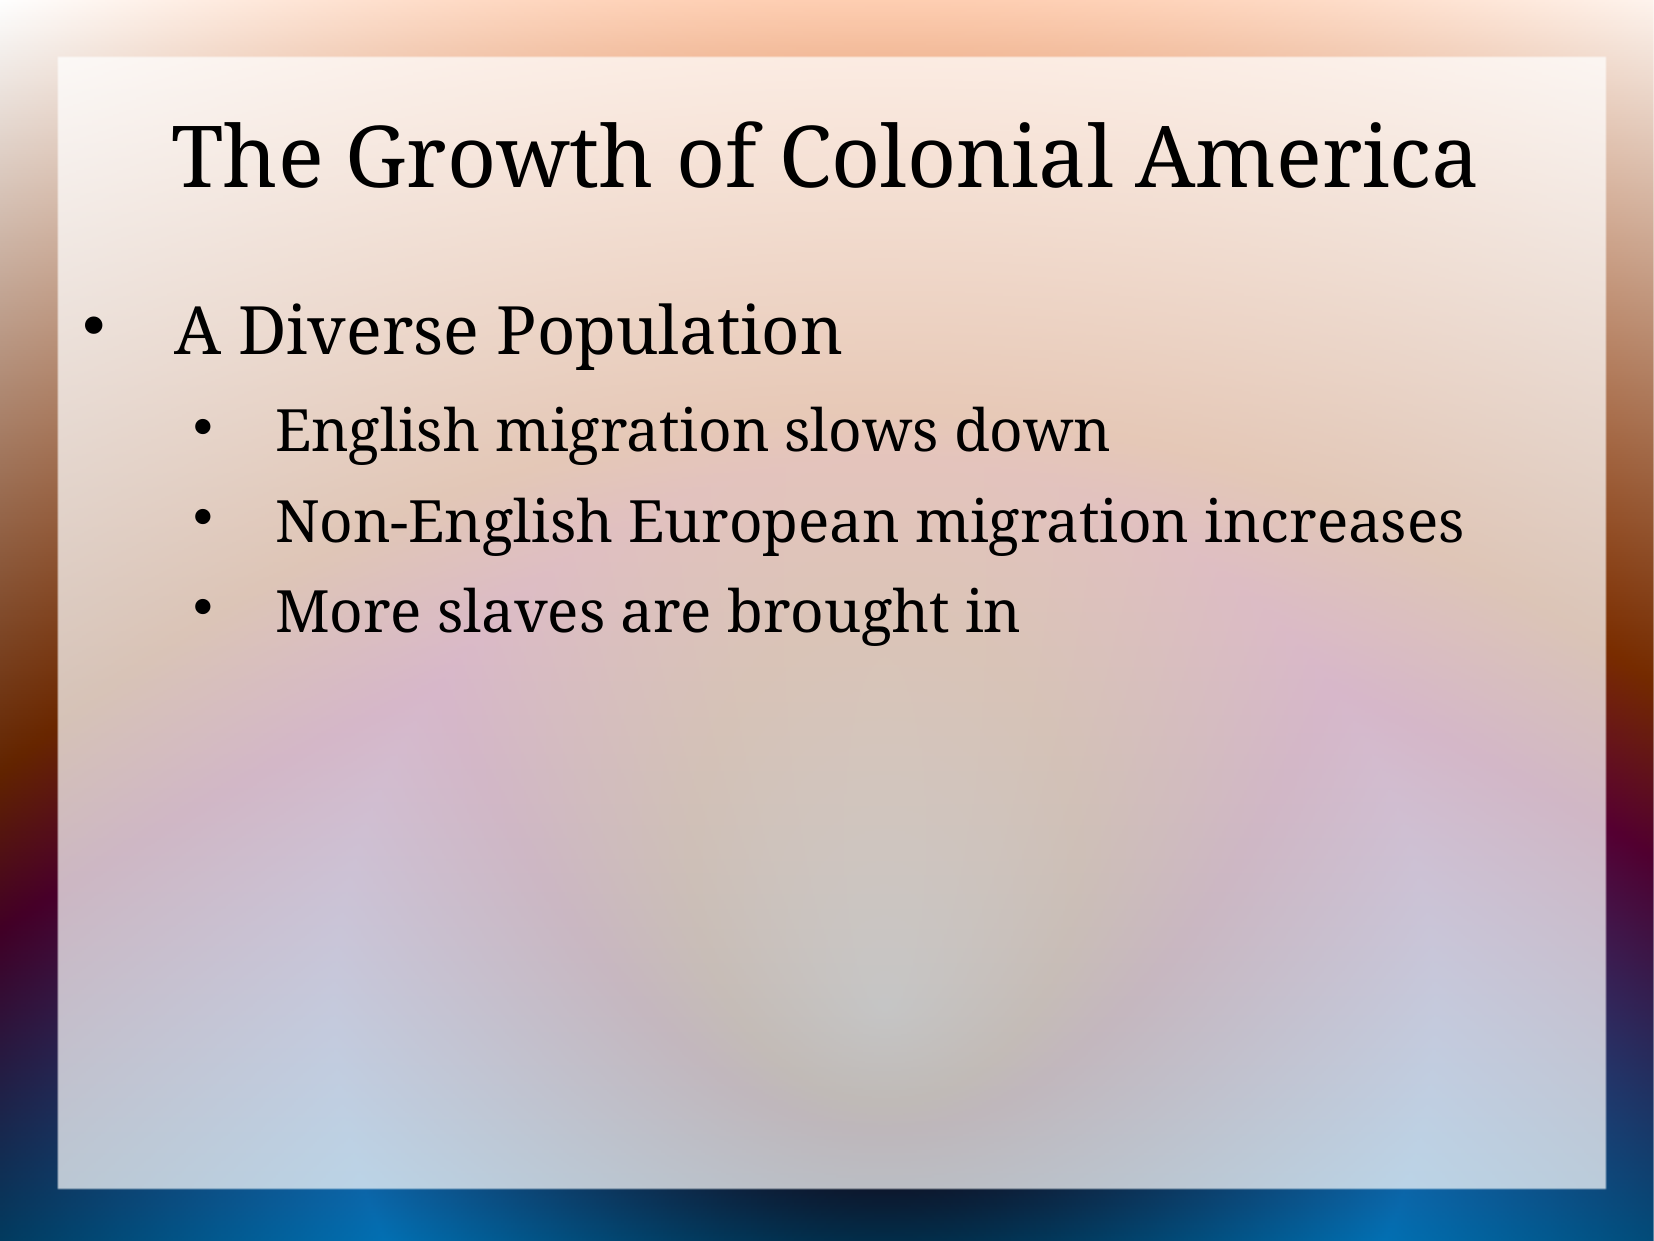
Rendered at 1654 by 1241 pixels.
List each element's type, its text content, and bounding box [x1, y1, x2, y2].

title The Growth of Colonial America [82, 54, 1571, 263]
picture [0, 0, 1654, 1241]
list A Diverse Population English migration slows down Non-English European migration increases More slaves are brought in [82, 289, 1571, 1034]
